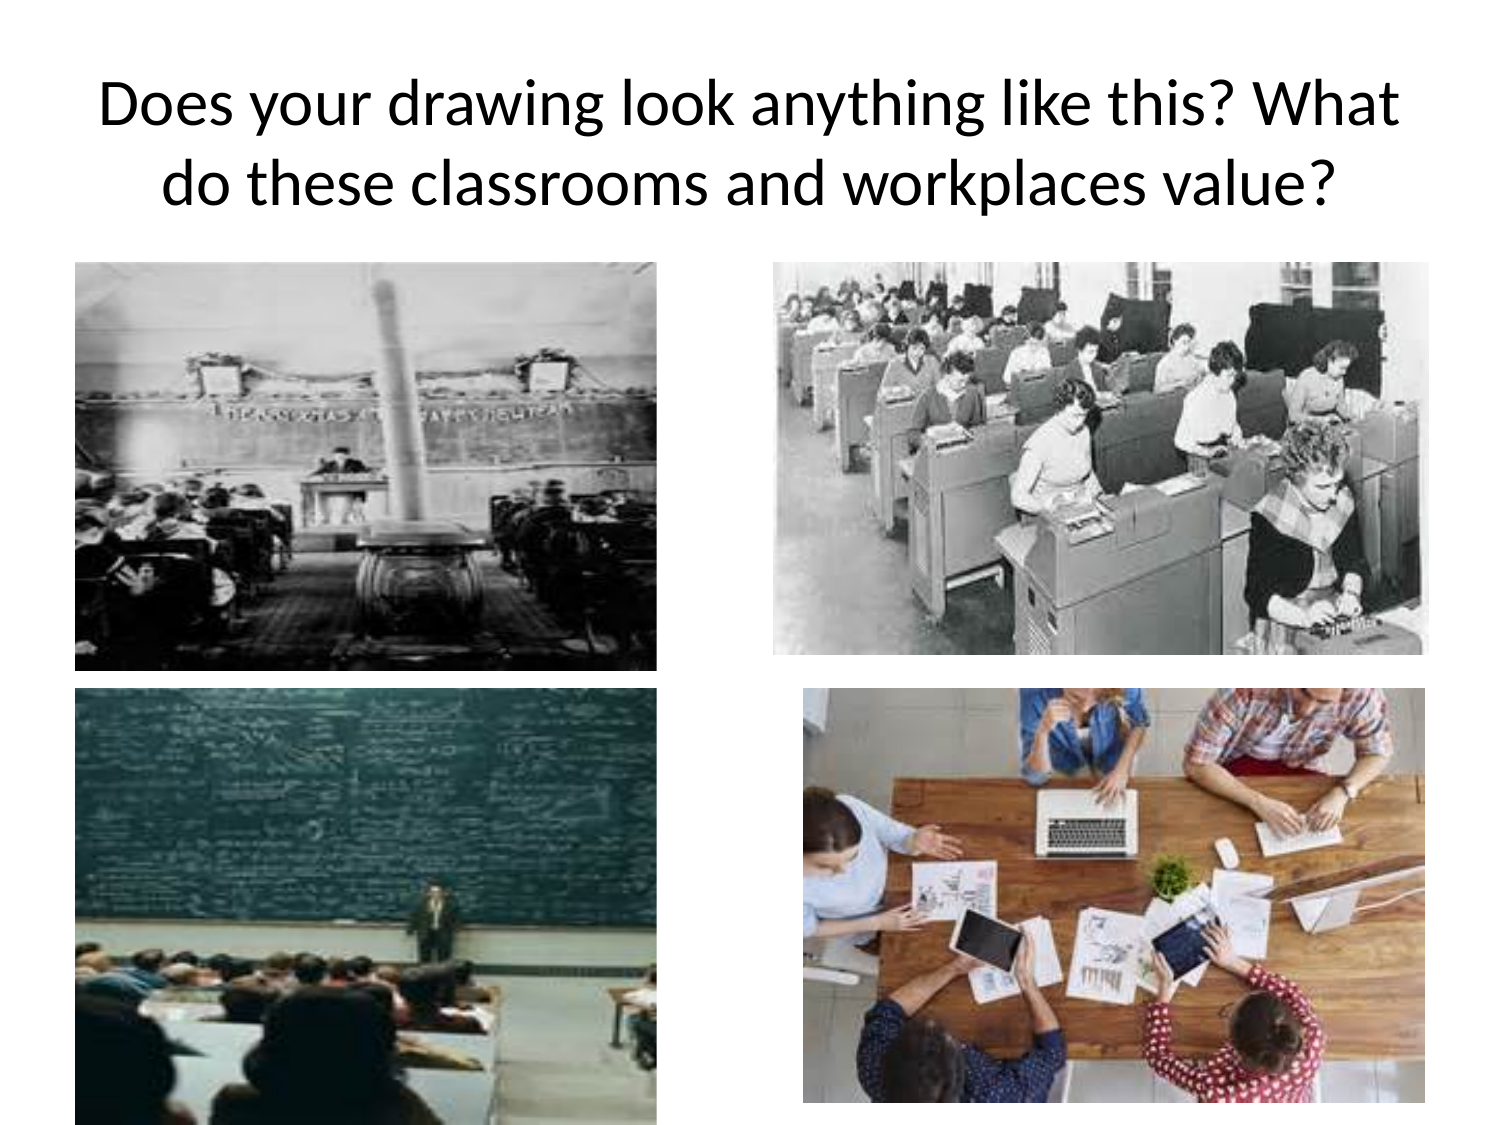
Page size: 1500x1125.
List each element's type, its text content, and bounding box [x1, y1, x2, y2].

picture [803, 688, 1426, 1103]
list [74, 688, 657, 1125]
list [74, 262, 657, 671]
picture [773, 262, 1429, 655]
title Does your drawing look anything like this? What do these classrooms and workplaces value? [75, 45, 1425, 233]
